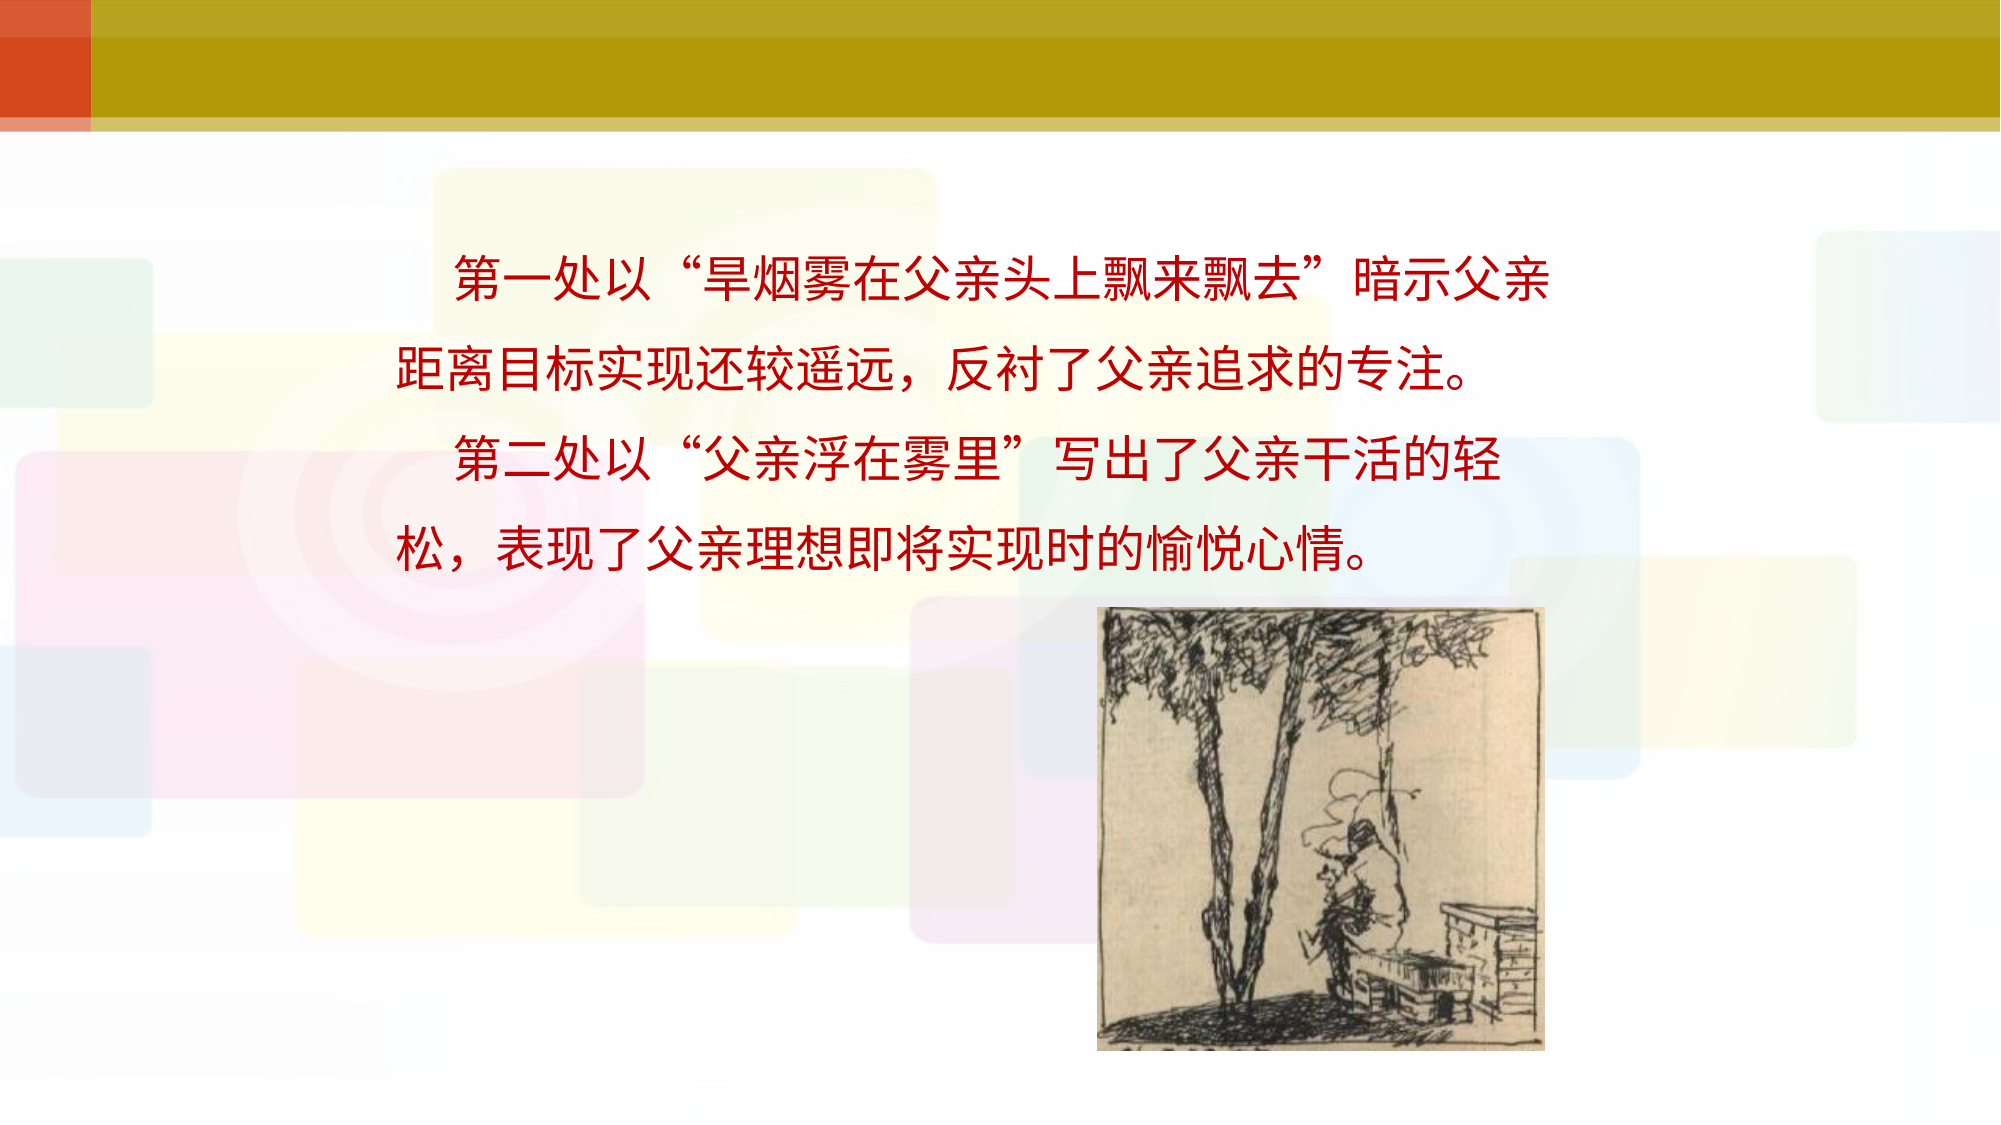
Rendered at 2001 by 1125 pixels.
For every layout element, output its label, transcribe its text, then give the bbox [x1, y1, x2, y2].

text_box 第一处以“旱烟雾在父亲头上飘来飘去”暗示父亲距离目标实现还较遥远，反衬了父亲追求的专注。 第二处以“父亲浮在雾里”写出了父亲干活的轻松，表现了父亲理想即将实现时的愉悦心情。 [380, 210, 1585, 703]
picture [1097, 607, 1545, 1051]
